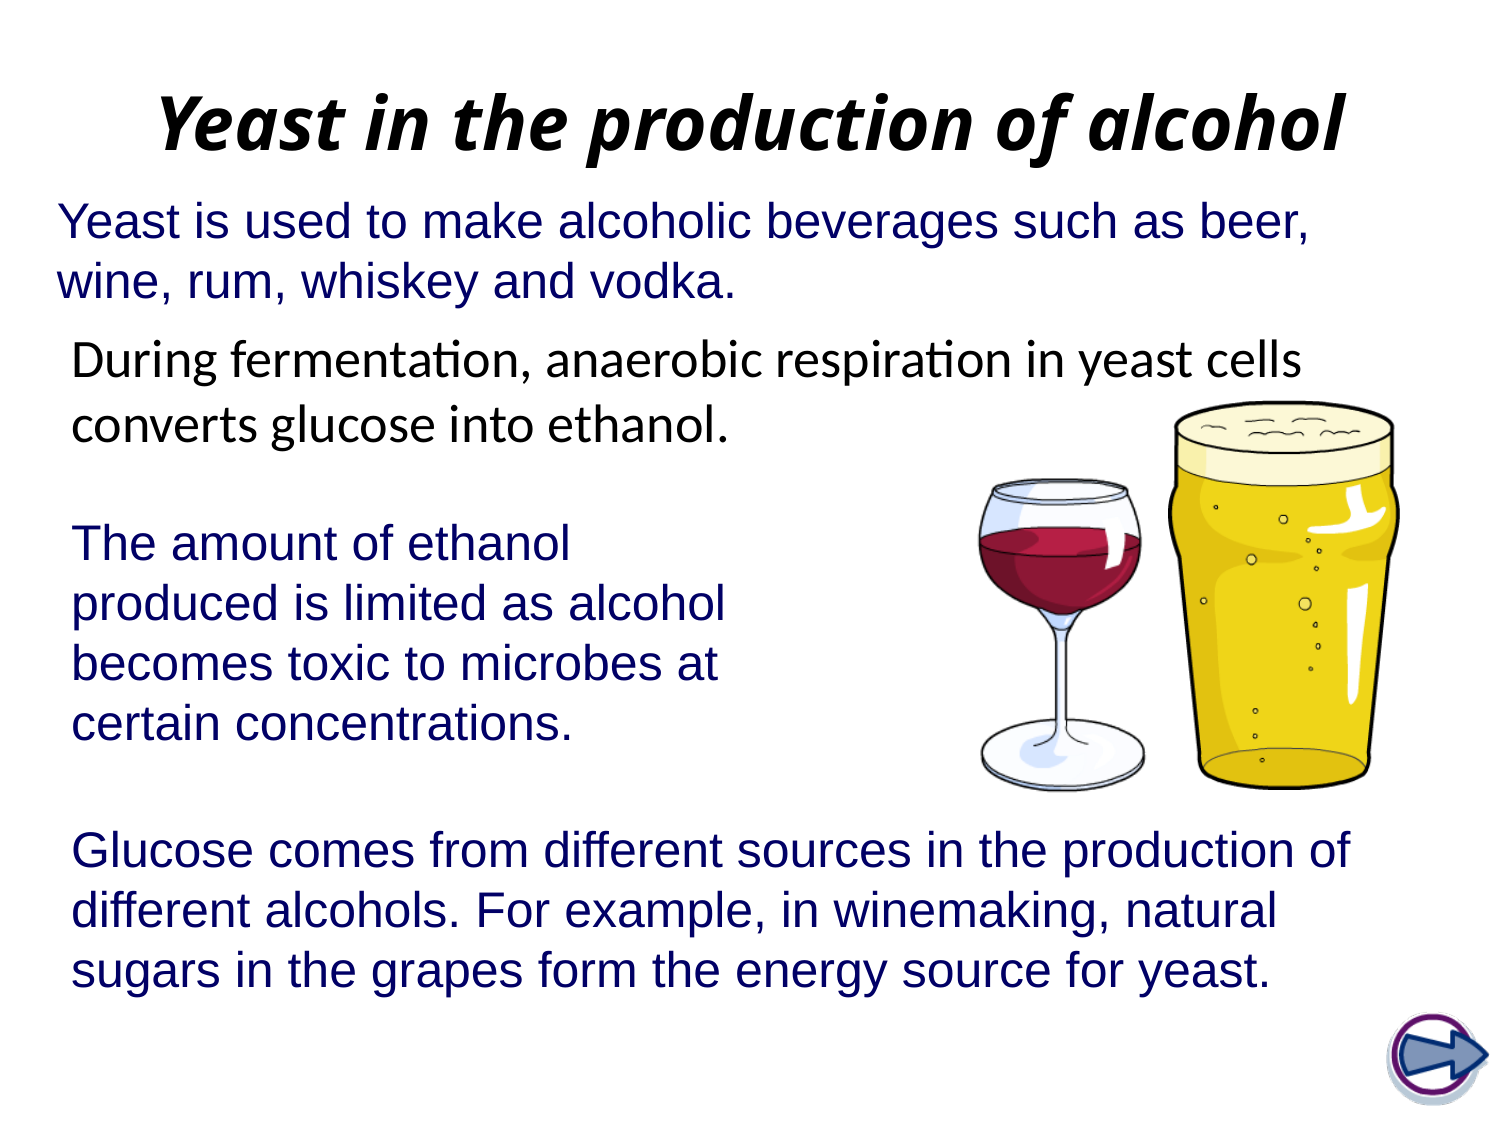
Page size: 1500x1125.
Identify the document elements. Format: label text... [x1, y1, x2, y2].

title Yeast in the production of alcohol [75, 45, 1425, 197]
text_box The amount of ethanol produced is limited as alcohol becomes toxic to microbes at certain concentrations. [56, 502, 790, 758]
picture [970, 476, 1153, 794]
text_box Glucose comes from different sources in the production of different alcohols. For example, in winemaking, natural sugars in the grapes form the energy source for yeast. [56, 809, 1400, 1005]
picture [1168, 400, 1400, 790]
picture [1385, 1011, 1490, 1107]
text_box Yeast is used to make alcoholic beverages such as beer, wine, rum, whiskey and vodka. [42, 180, 1386, 316]
text_box During fermentation, anaerobic respiration in yeast cells converts glucose into ethanol. [56, 315, 1400, 461]
